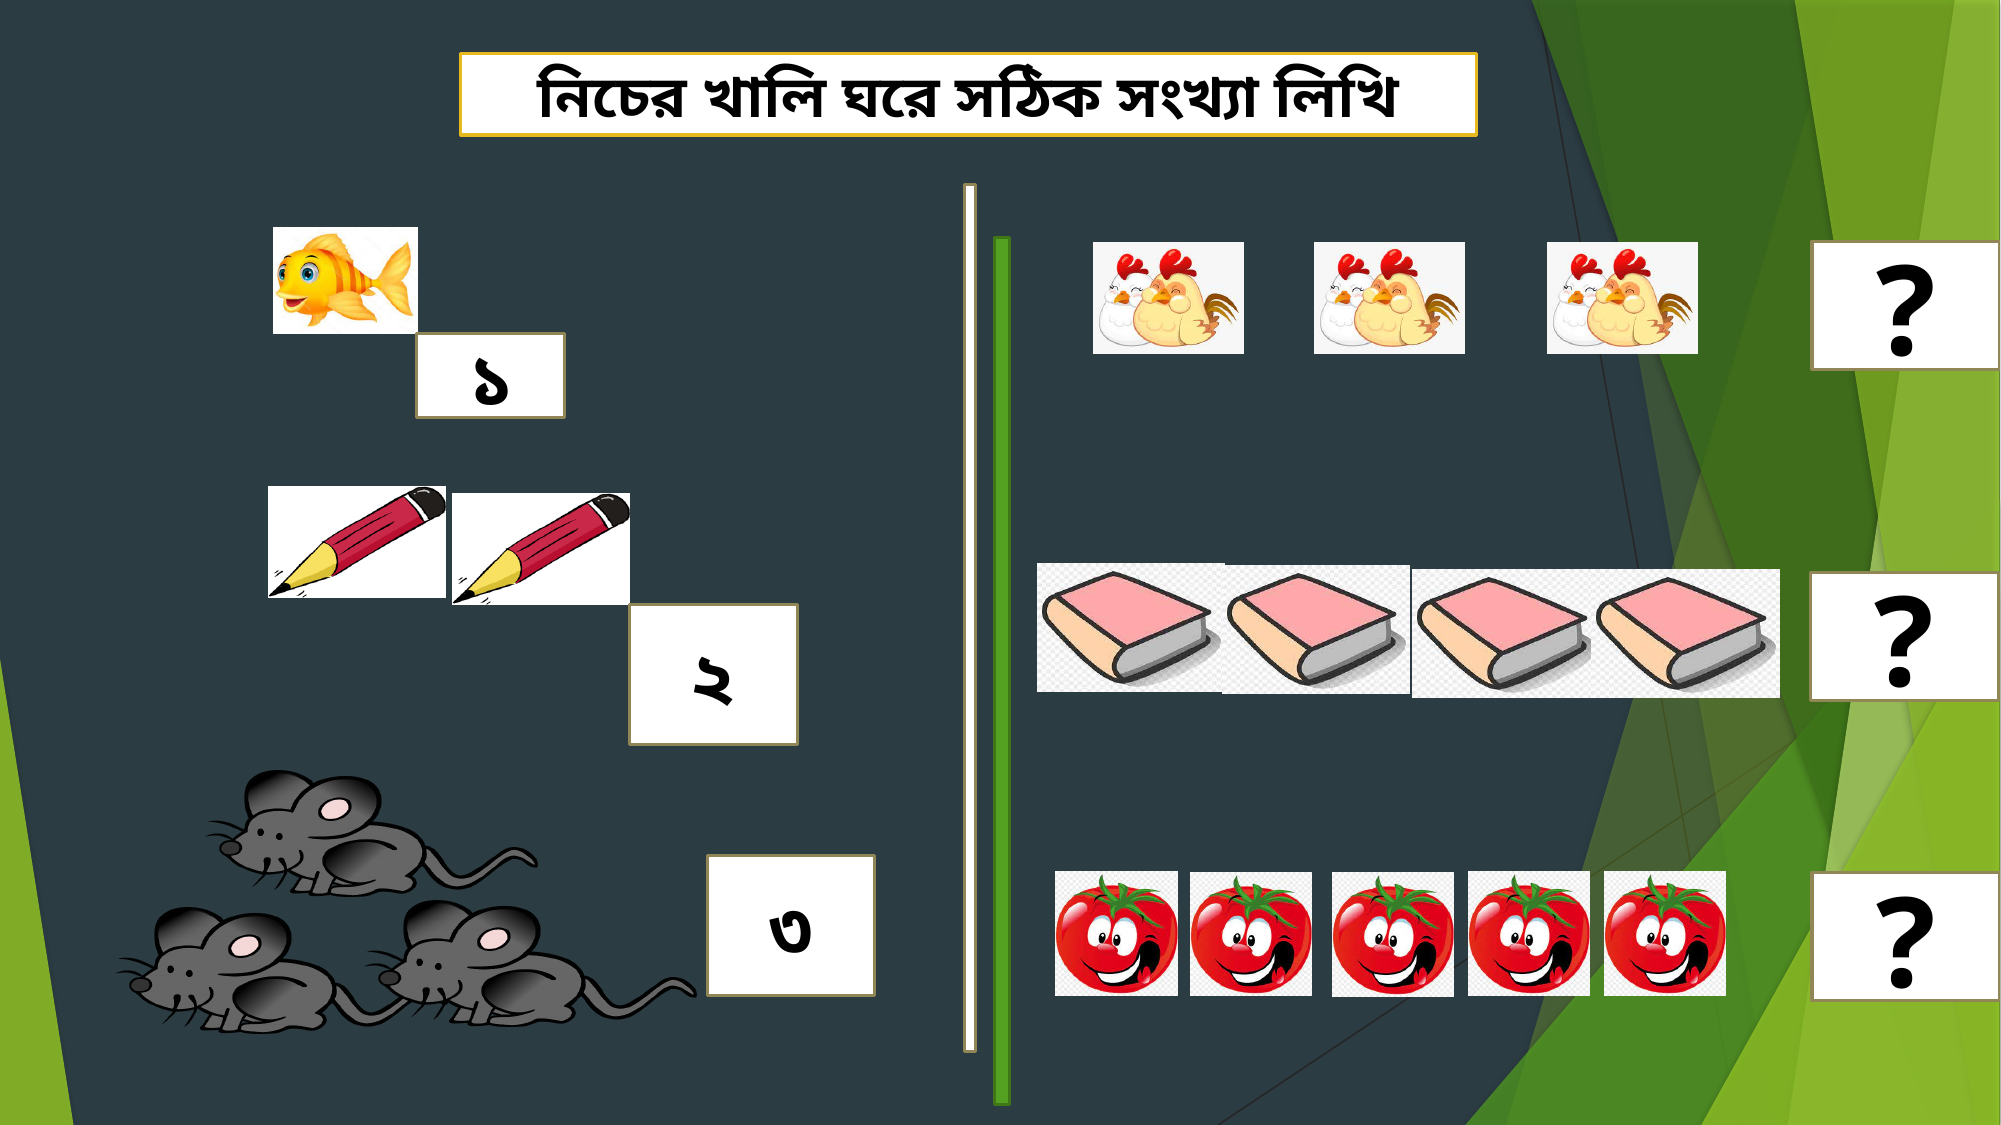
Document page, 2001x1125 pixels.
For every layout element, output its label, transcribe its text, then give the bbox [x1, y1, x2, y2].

picture [1092, 241, 1244, 355]
picture [1412, 569, 1780, 699]
picture [1055, 870, 1178, 996]
text_box [993, 236, 1011, 1106]
picture [268, 486, 447, 599]
text_box ? [1810, 871, 2000, 1002]
text_box ? [1809, 571, 2000, 702]
picture [1036, 563, 1411, 695]
picture [1547, 241, 1699, 355]
picture [272, 226, 419, 335]
picture [1313, 241, 1465, 355]
picture [1468, 870, 1591, 996]
text_box ২ [628, 603, 799, 746]
text_box ? [1810, 240, 2000, 371]
text_box ১ [415, 332, 566, 419]
picture [1331, 872, 1454, 998]
picture [452, 493, 631, 606]
text_box ৩ [706, 854, 876, 997]
picture [1603, 870, 1726, 996]
picture [205, 770, 539, 898]
picture [114, 899, 697, 1034]
text_box [963, 183, 977, 1053]
picture [1189, 871, 1312, 997]
text_box নিচের খালি ঘরে সঠিক সংখ্যা লিখি [459, 52, 1478, 137]
